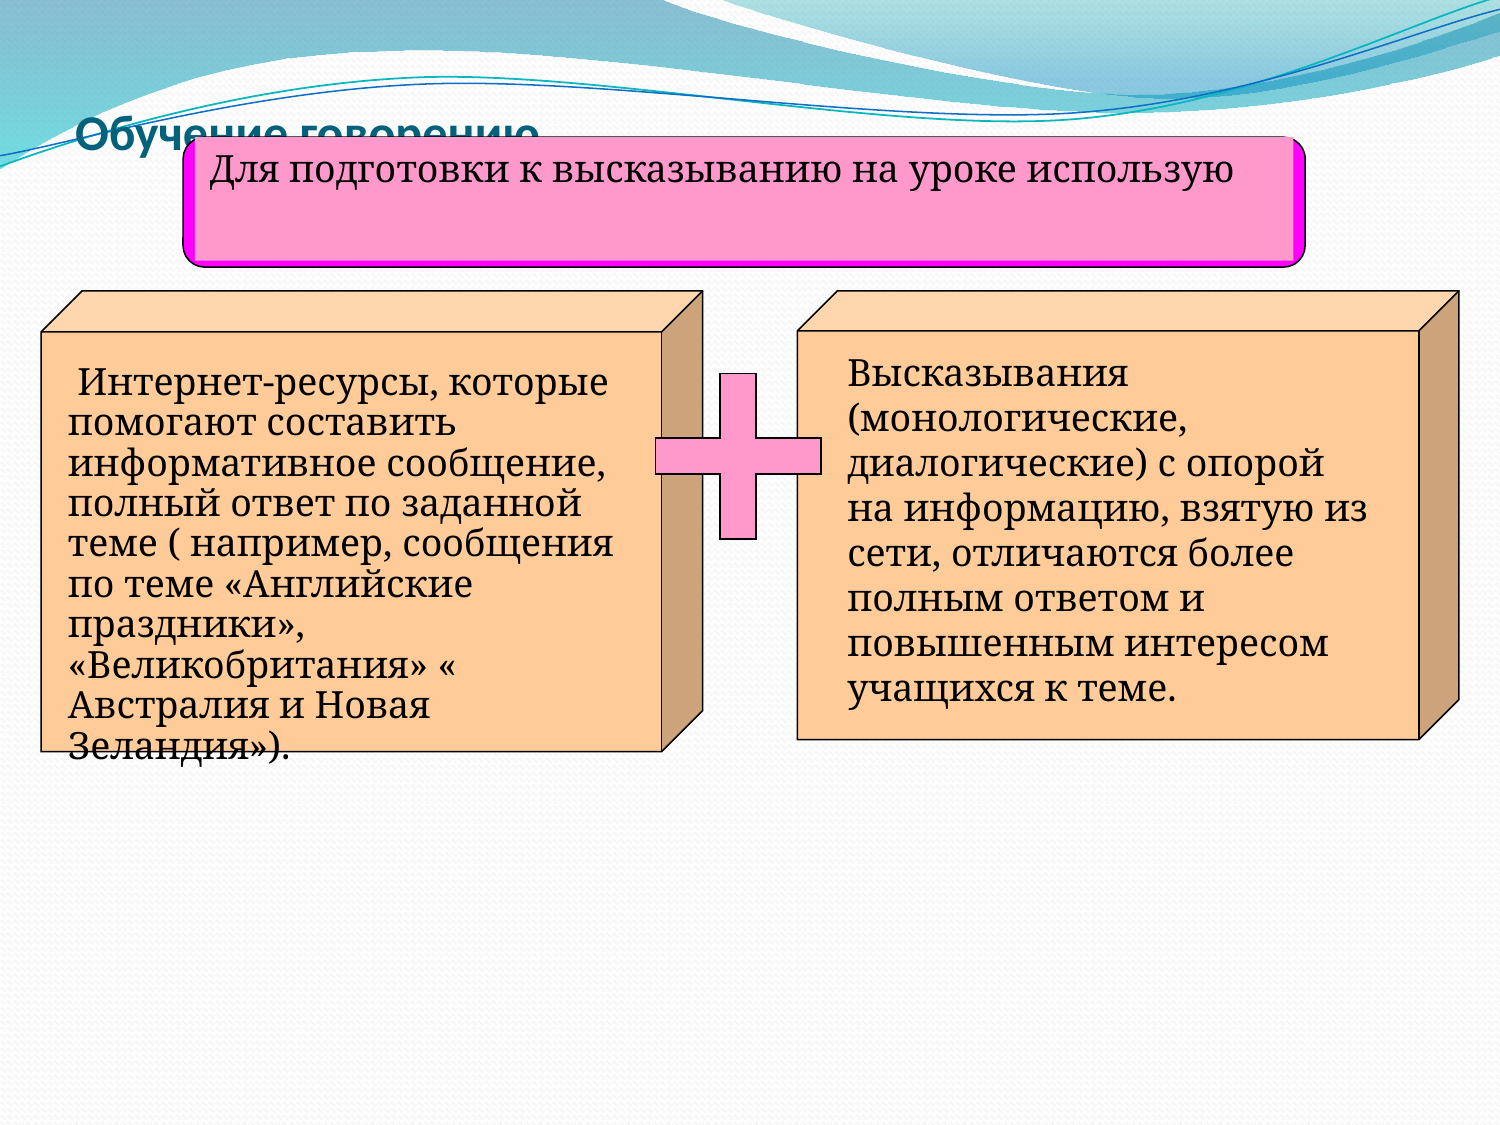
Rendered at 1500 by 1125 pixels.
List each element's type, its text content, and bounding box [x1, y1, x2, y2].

text_box Интернет-ресурсы, которые помогают составить информативное сообщение, полный ответ по заданной теме ( например, сообщения по теме «Английские праздники», «Великобритания» « Австралия и Новая Зеландия»). [53, 355, 656, 839]
title Обучение говорению [75, 0, 1425, 172]
text_box [797, 290, 1459, 740]
text_box [41, 290, 703, 752]
text_box Для подготовки к высказыванию на уроке использую [194, 137, 1294, 261]
text_box [183, 139, 1306, 268]
text_box [655, 373, 821, 539]
text_box Высказывания (монологические, диалогические) с опорой на информацию, взятую из сети, отличаются более полным ответом и повышенным интересом учащихся к теме. [832, 341, 1388, 780]
